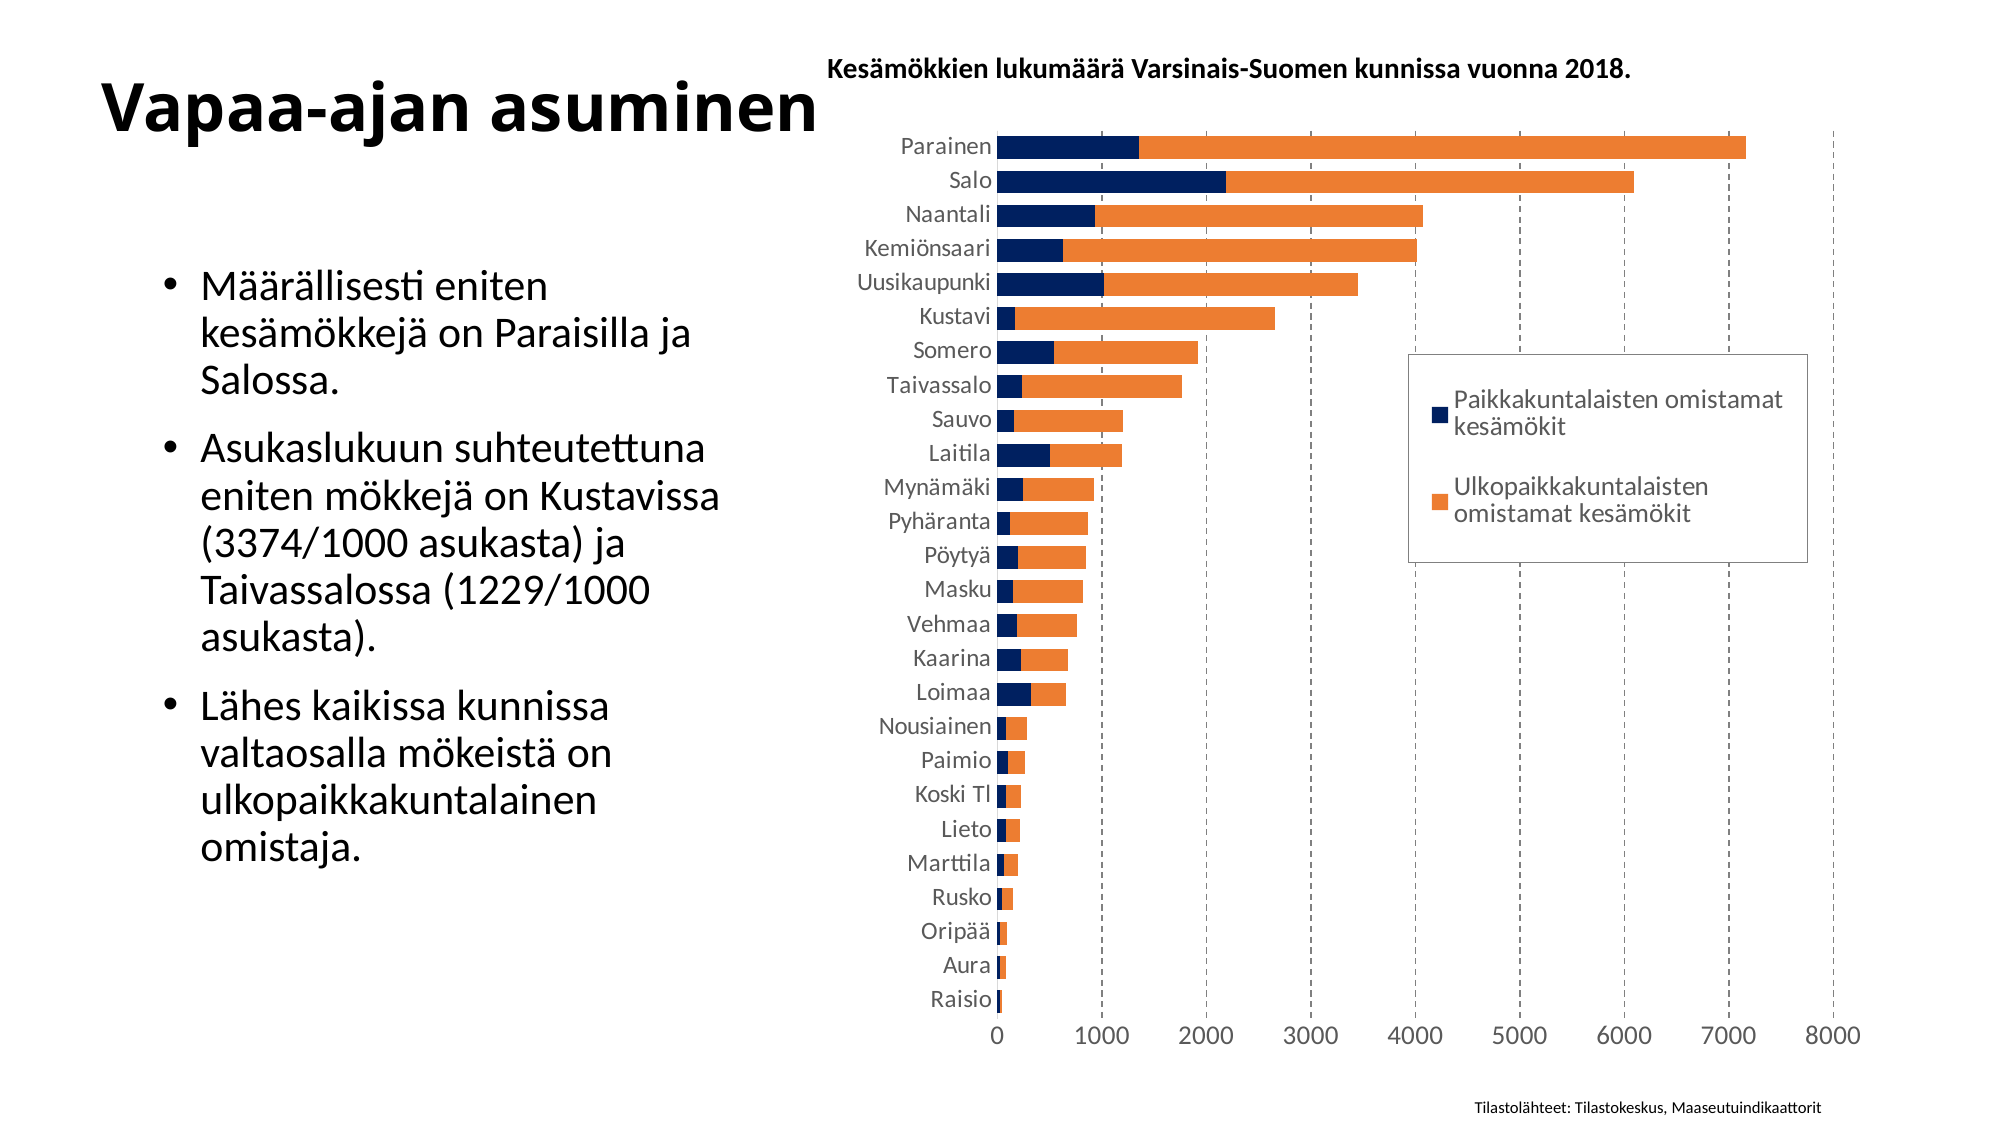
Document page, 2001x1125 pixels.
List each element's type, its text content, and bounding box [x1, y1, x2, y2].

list Määrällisesti eniten kesämökkejä on Paraisilla ja Salossa. Asukaslukuun suhteutettuna eniten mökkejä on Kustavissa (3374/1000 asukasta) ja Taivassalossa (1229/1000 asukasta). Lähes kaikissa kunnissa valtaosalla mökeistä on ulkopaikkakuntalainen omistaja. [147, 254, 750, 974]
text_box Tilastolähteet: Tilastokeskus, Maaseutuindikaattorit [1459, 1090, 1837, 1125]
text_box Kesämökkien lukumäärä Varsinais-Suomen kunnissa vuonna 2018. [812, 41, 1648, 92]
title Vapaa-ajan asuminen [86, 1, 1381, 219]
chart [830, 99, 1879, 1090]
